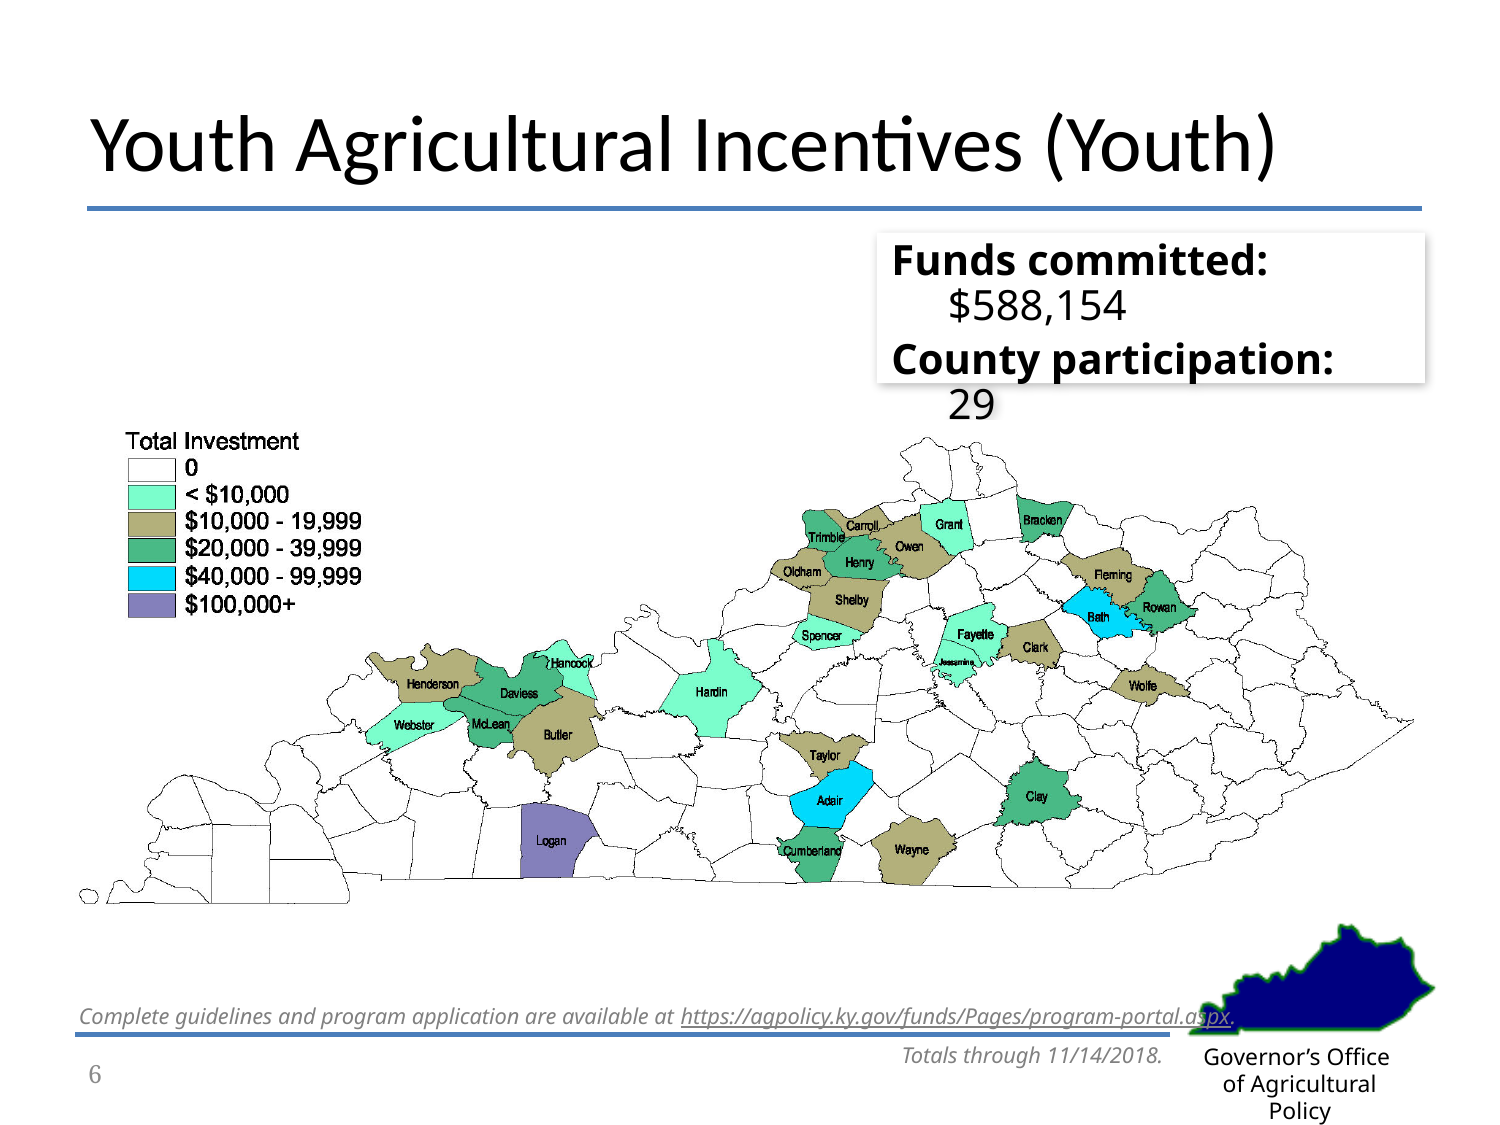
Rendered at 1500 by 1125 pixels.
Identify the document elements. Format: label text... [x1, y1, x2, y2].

text_box Complete guidelines and program application are available at https://agpolicy.ky.gov/funds/Pages/program-portal.aspx. [64, 995, 1251, 1063]
picture [74, 419, 1414, 916]
title Youth Agricultural Incentives (Youth) [75, 45, 1425, 233]
text_box Totals through 11/14/2018. [813, 1033, 1179, 1075]
text_box Funds committed: $588,154 County participation: 29 Since 2017 [876, 233, 1425, 384]
slide_number 6 [73, 1063, 424, 1106]
picture [1175, 917, 1450, 1048]
